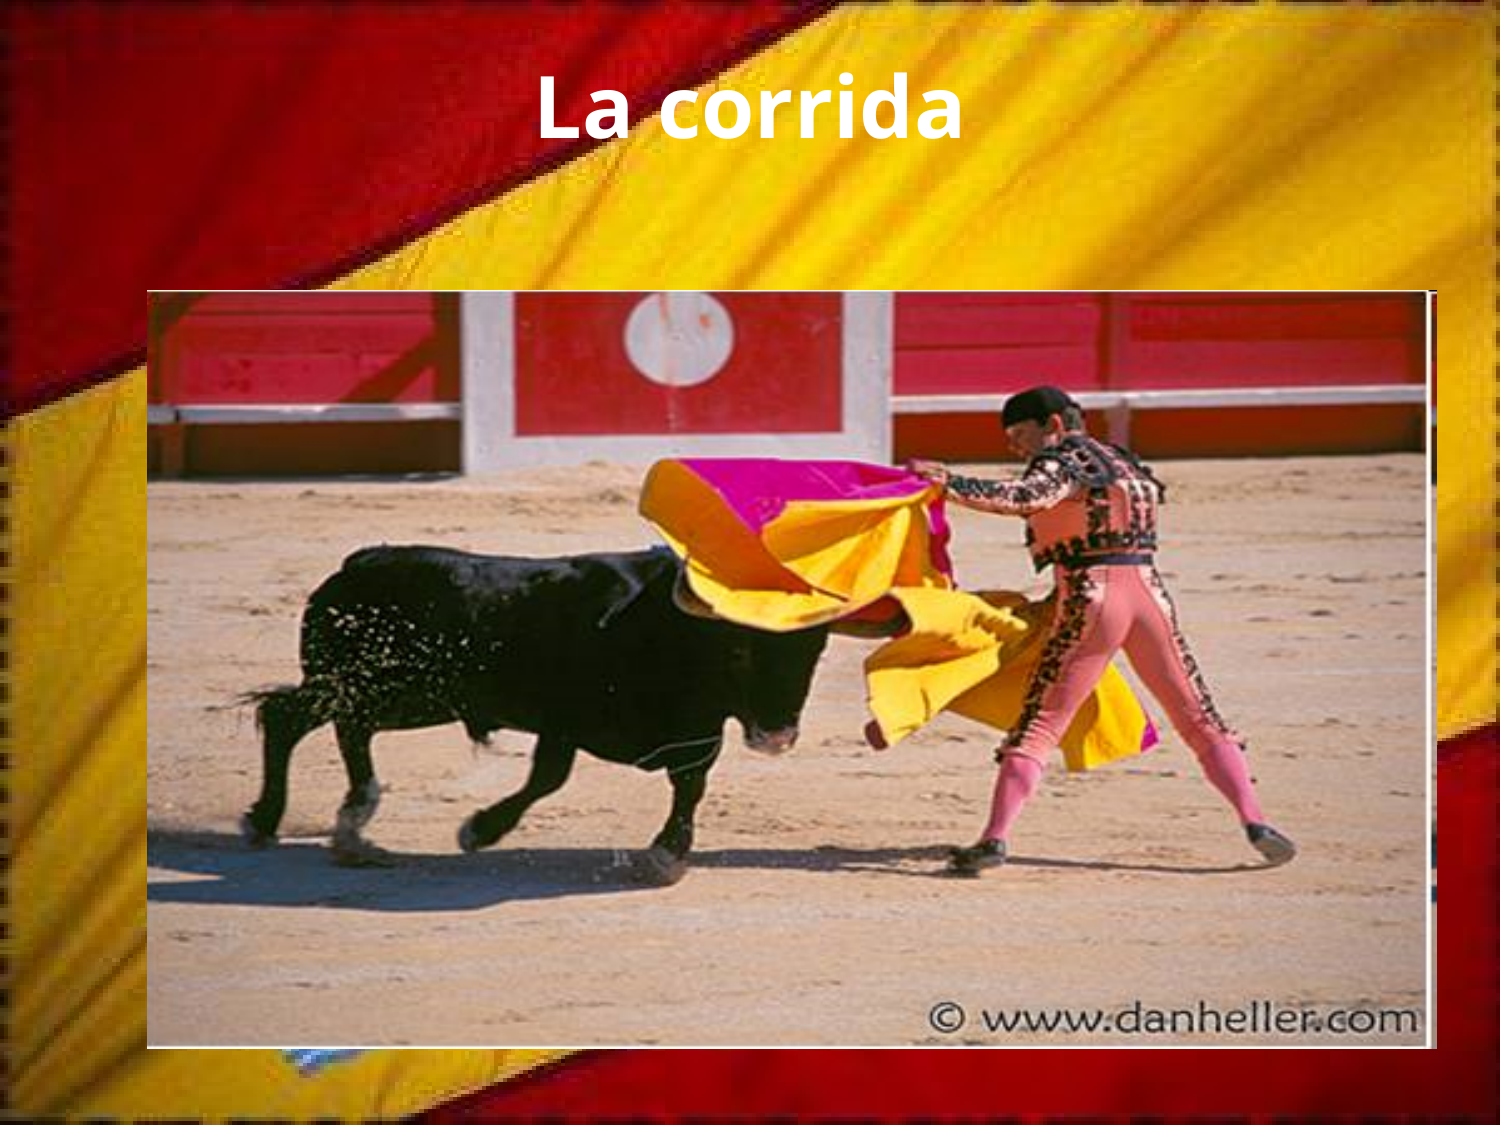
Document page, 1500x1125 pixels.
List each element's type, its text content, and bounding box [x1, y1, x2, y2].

picture [0, 0, 1500, 1125]
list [147, 290, 1438, 1049]
title La corrida [75, 45, 1425, 233]
